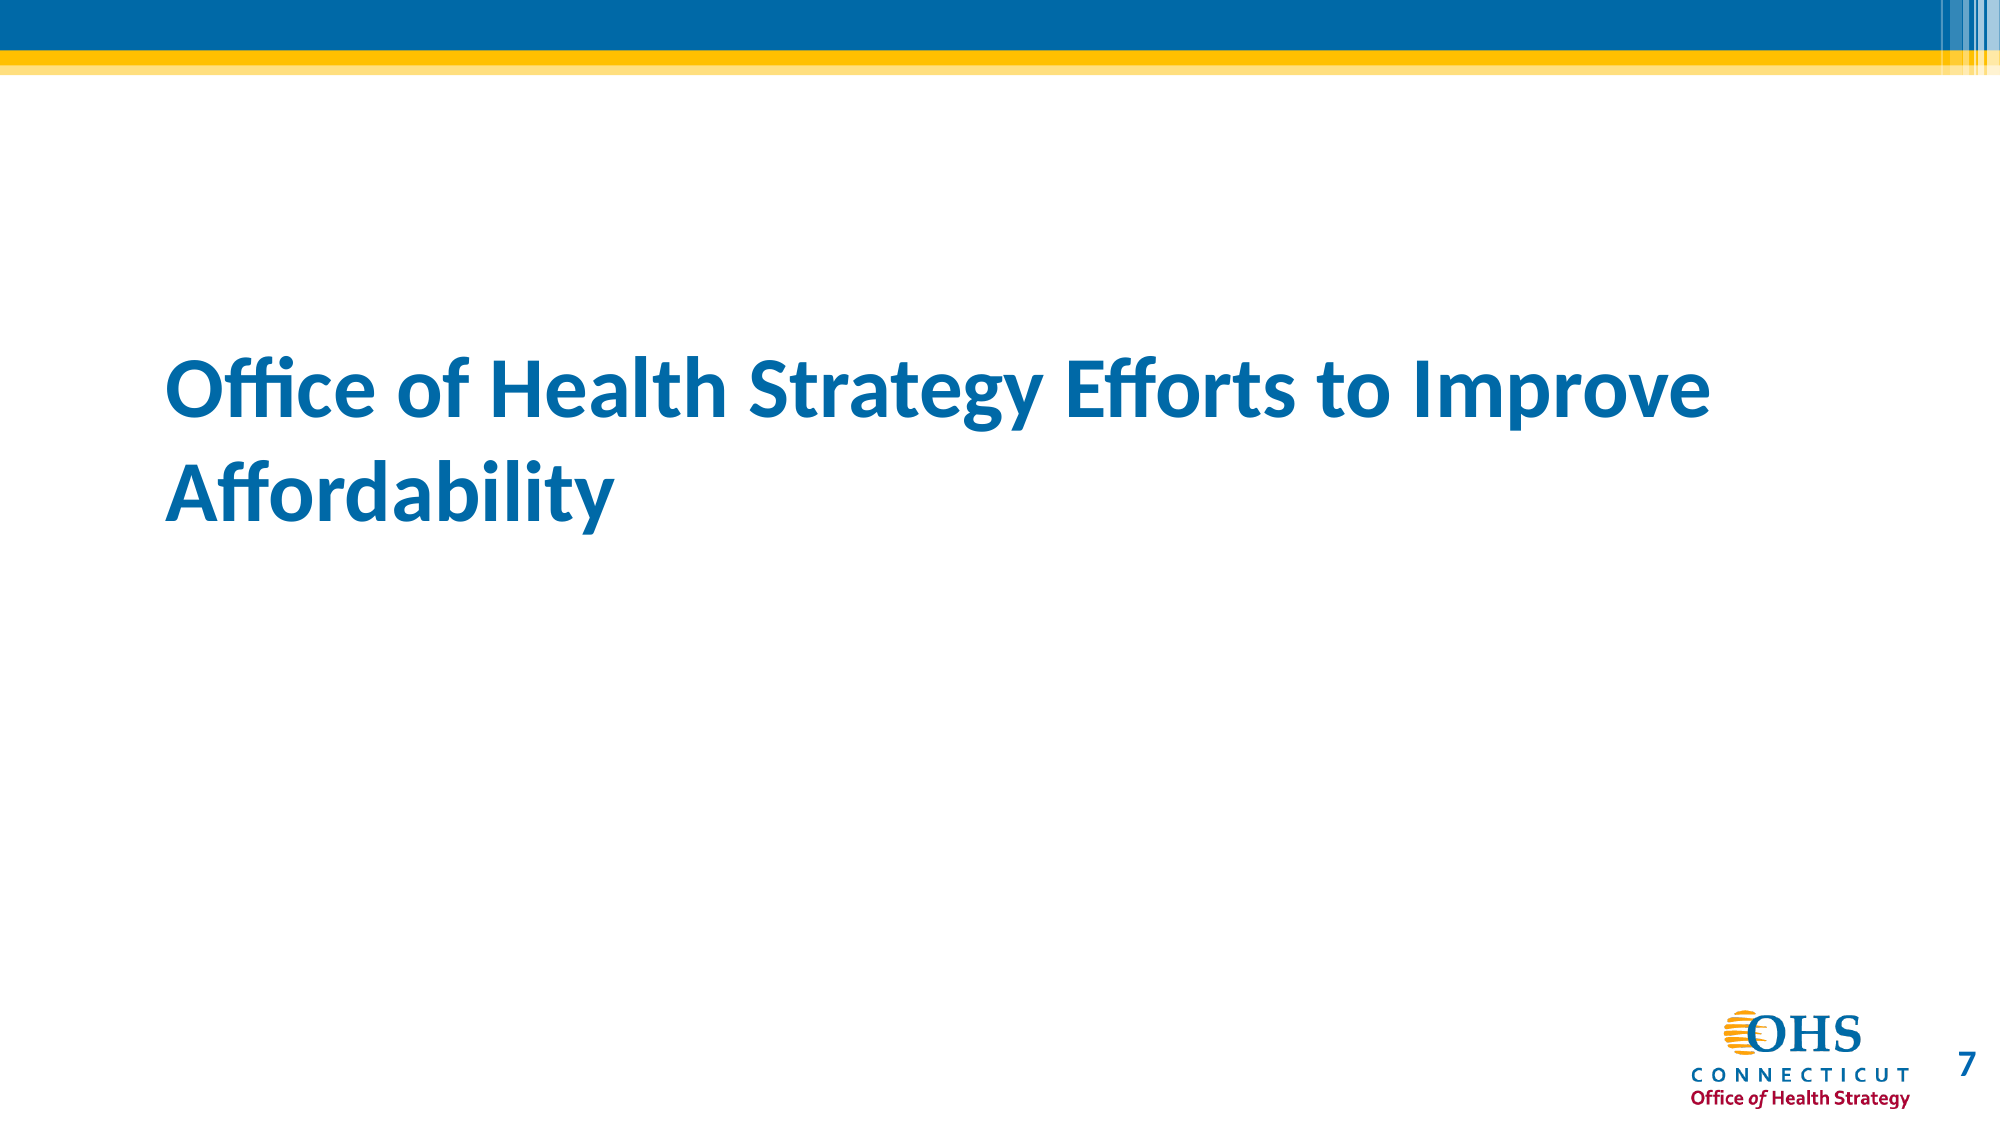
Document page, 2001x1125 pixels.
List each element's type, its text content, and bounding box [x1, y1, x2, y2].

picture [1691, 1010, 1910, 1109]
slide_number 7 [1947, 1036, 1985, 1093]
title Office of Health Strategy Efforts to Improve Affordability [157, 322, 1859, 547]
